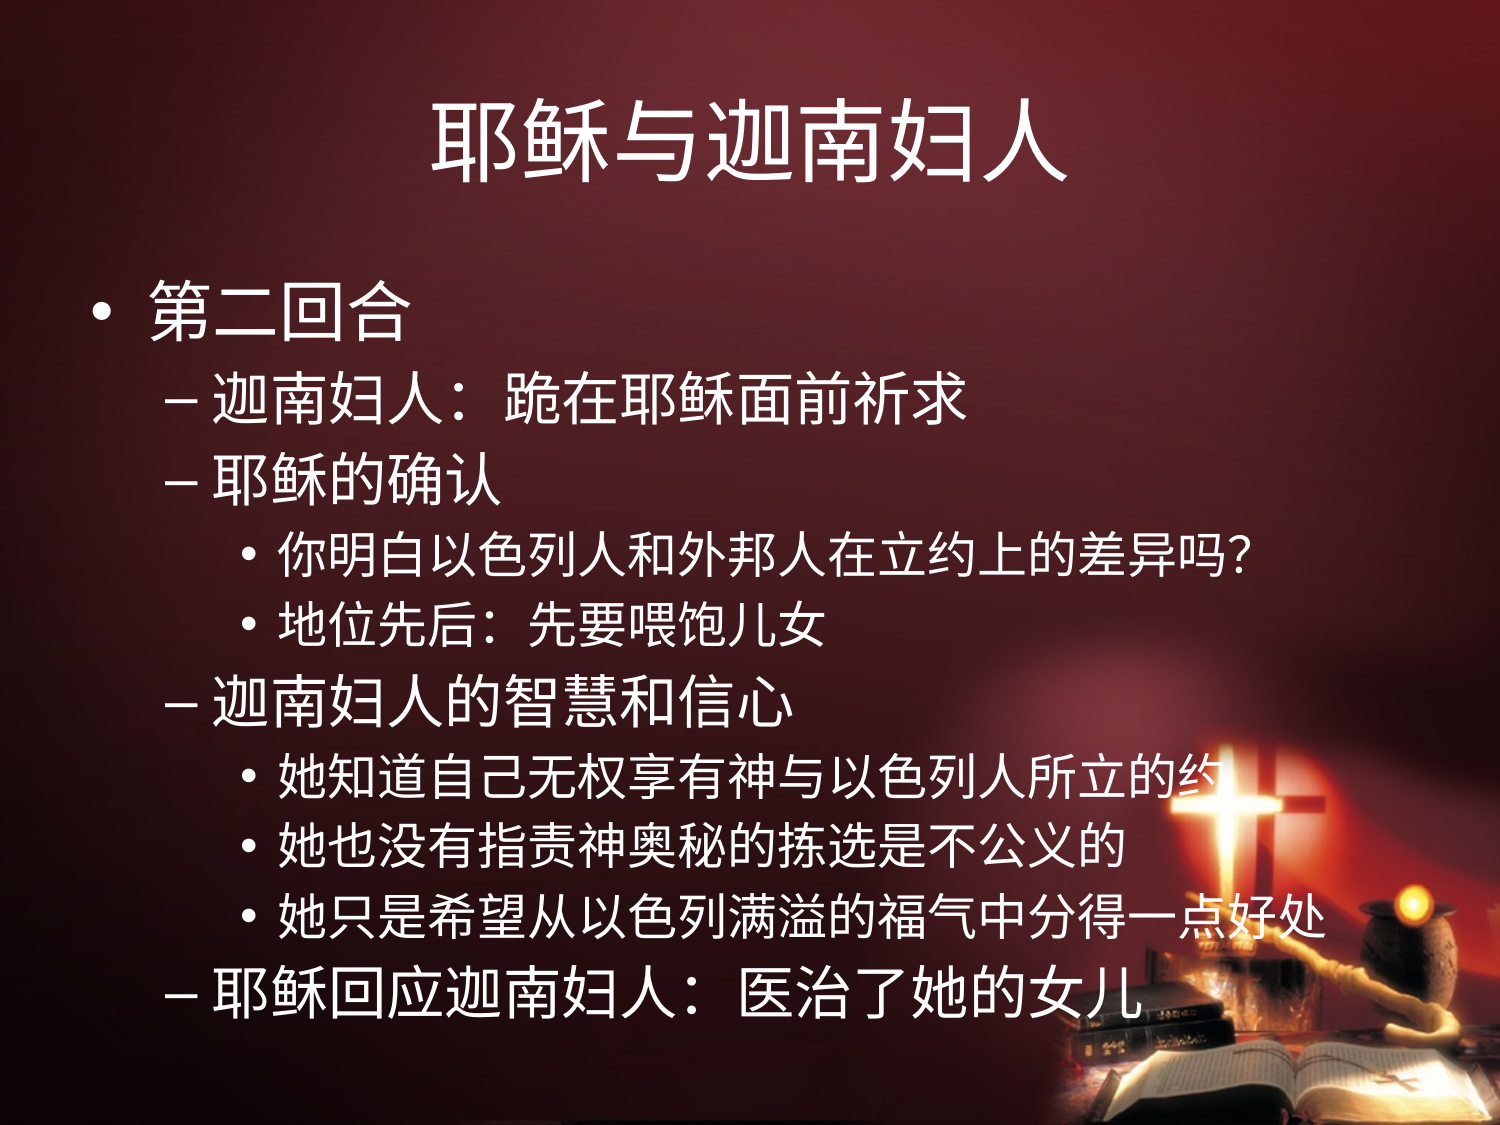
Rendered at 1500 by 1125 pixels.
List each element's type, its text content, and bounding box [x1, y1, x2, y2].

picture [0, 0, 1500, 1125]
title 耶稣与迦南妇人 [75, 45, 1425, 233]
list 第二回合 迦南妇人：跪在耶稣面前祈求 耶稣的确认 你明白以色列人和外邦人在立约上的差异吗？ 地位先后：先要喂饱儿女 迦南妇人的智慧和信心 她知道自己无权享有神与以色列人所立的约 她也没有指责神奥秘的拣选是不公义的 她只是希望从以色列满溢的福气中分得一点好处 耶稣回应迦南妇人：医治了她的女儿 [75, 262, 1425, 1005]
